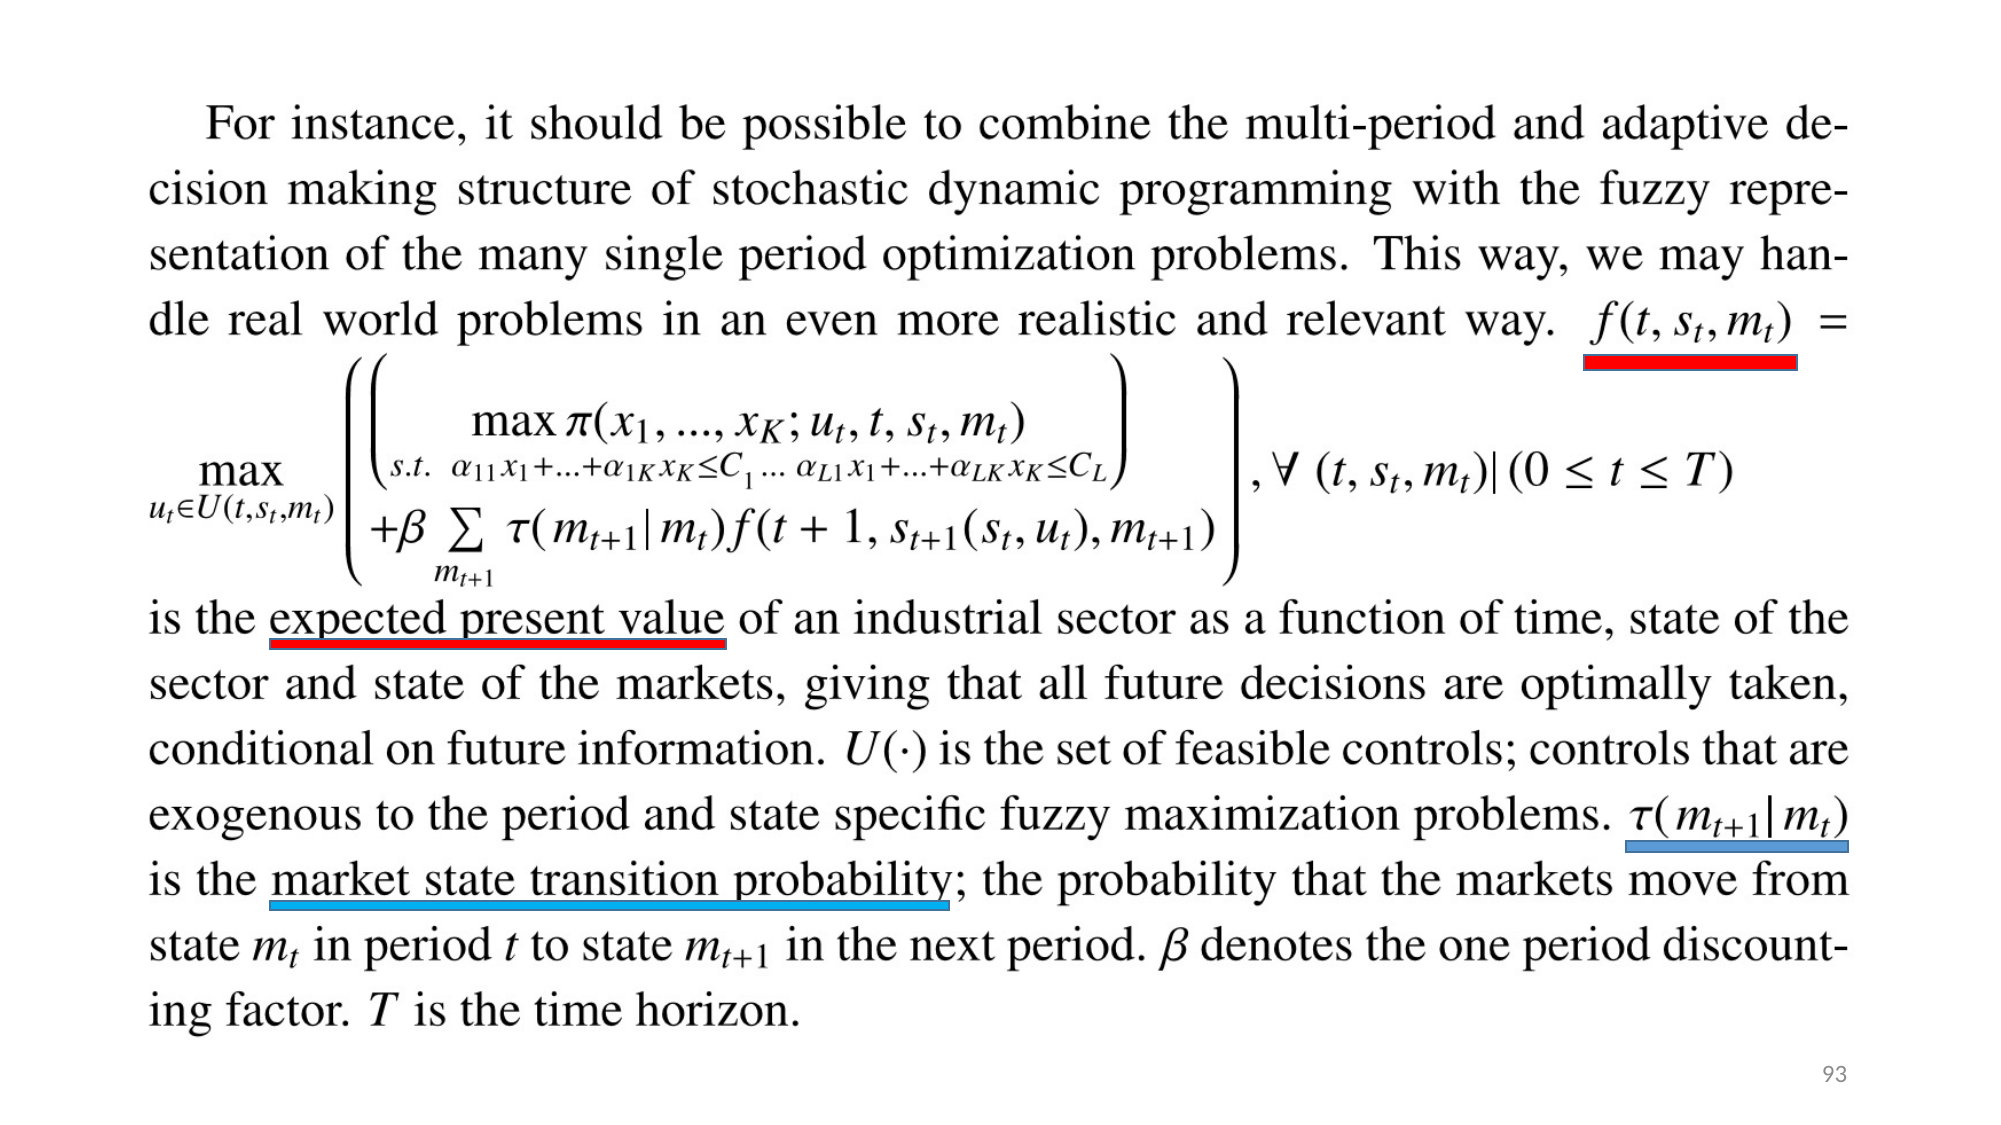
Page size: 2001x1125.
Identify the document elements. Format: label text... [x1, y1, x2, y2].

slide_number 93 [1412, 1043, 1863, 1103]
picture [112, 87, 1900, 1043]
